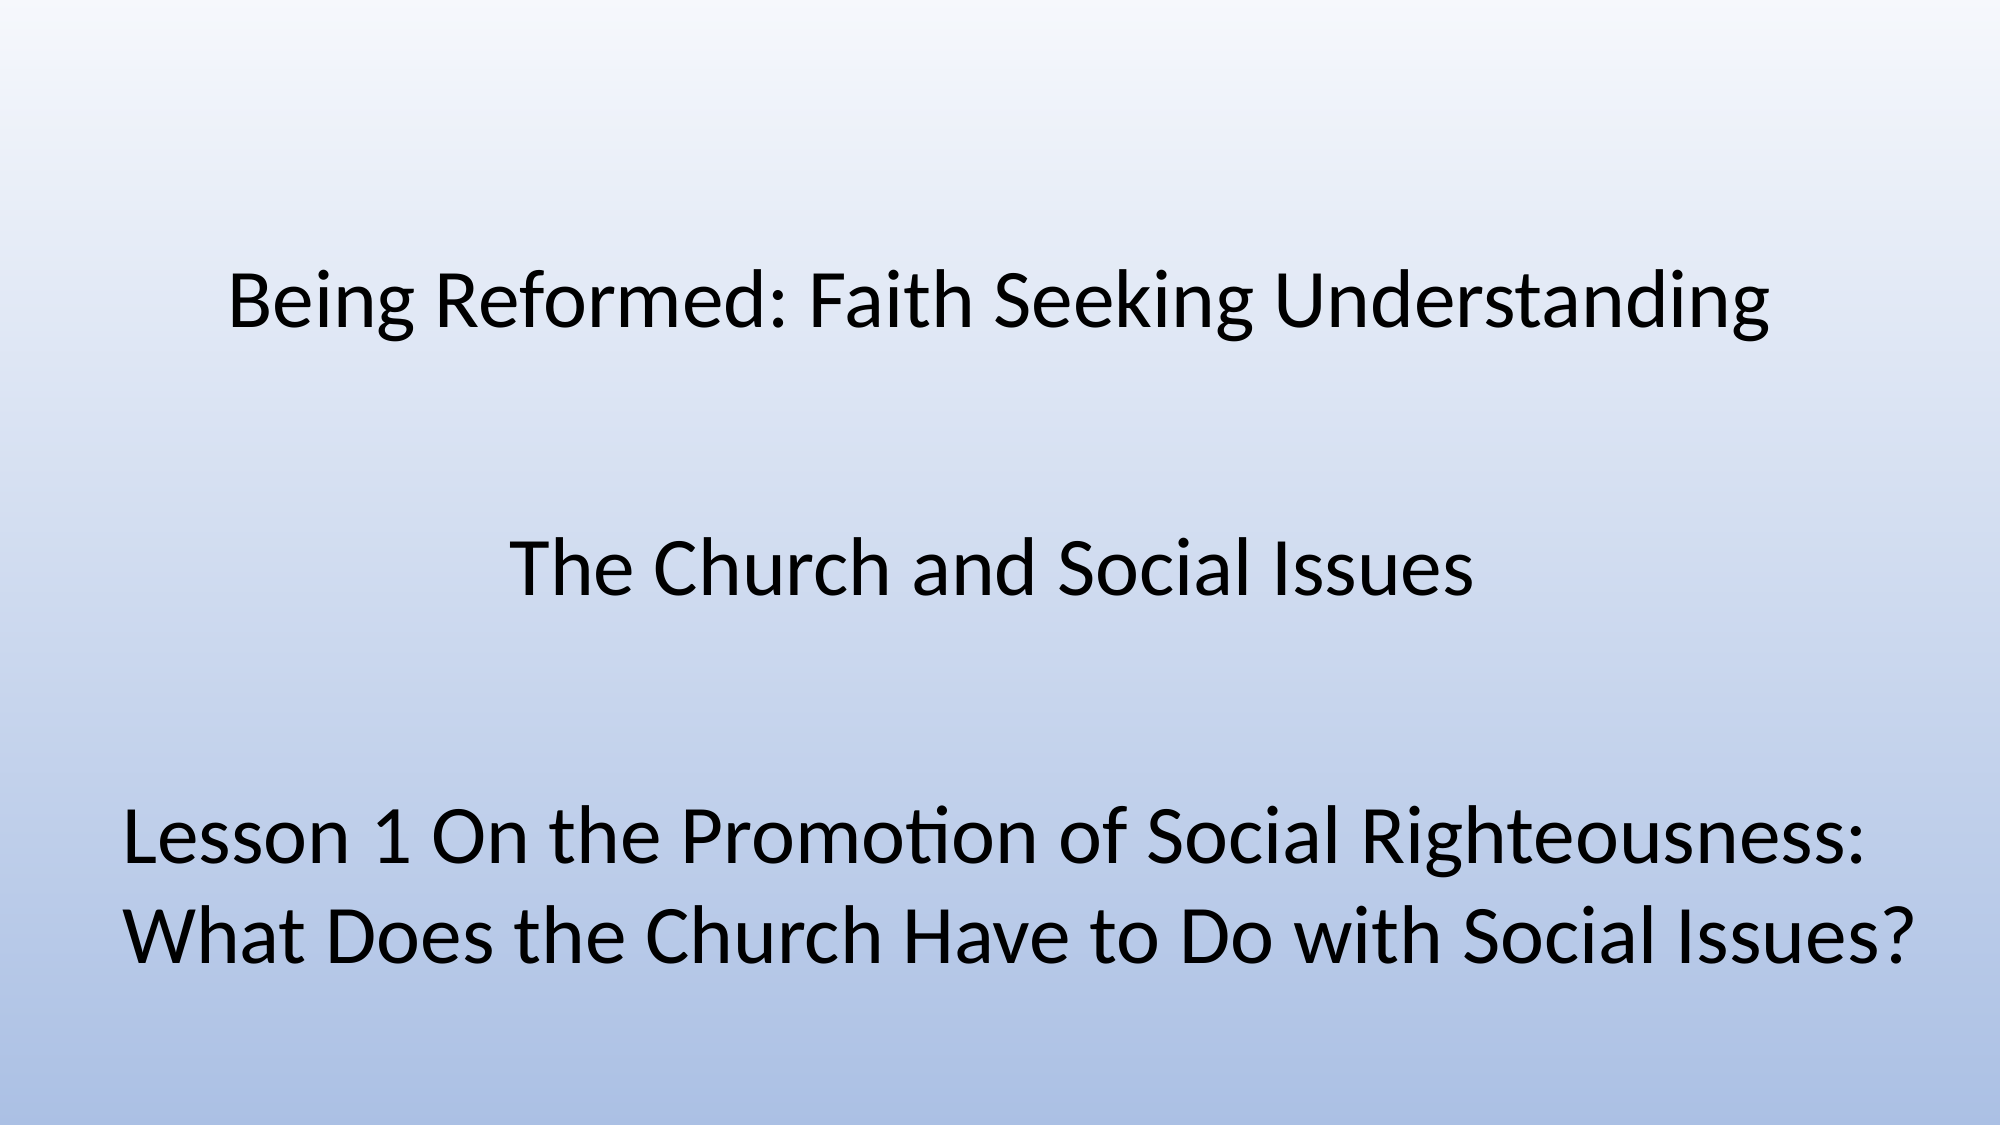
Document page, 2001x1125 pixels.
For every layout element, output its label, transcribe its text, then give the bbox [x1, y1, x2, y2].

text_box Lesson 1 On the Promotion of Social Righteousness: What Does the Church Have to Do with Social Issues? [107, 772, 2000, 988]
text_box Being Reformed: Faith Seeking Understanding [212, 236, 1788, 352]
text_box The Church and Social Issues [494, 504, 1506, 620]
